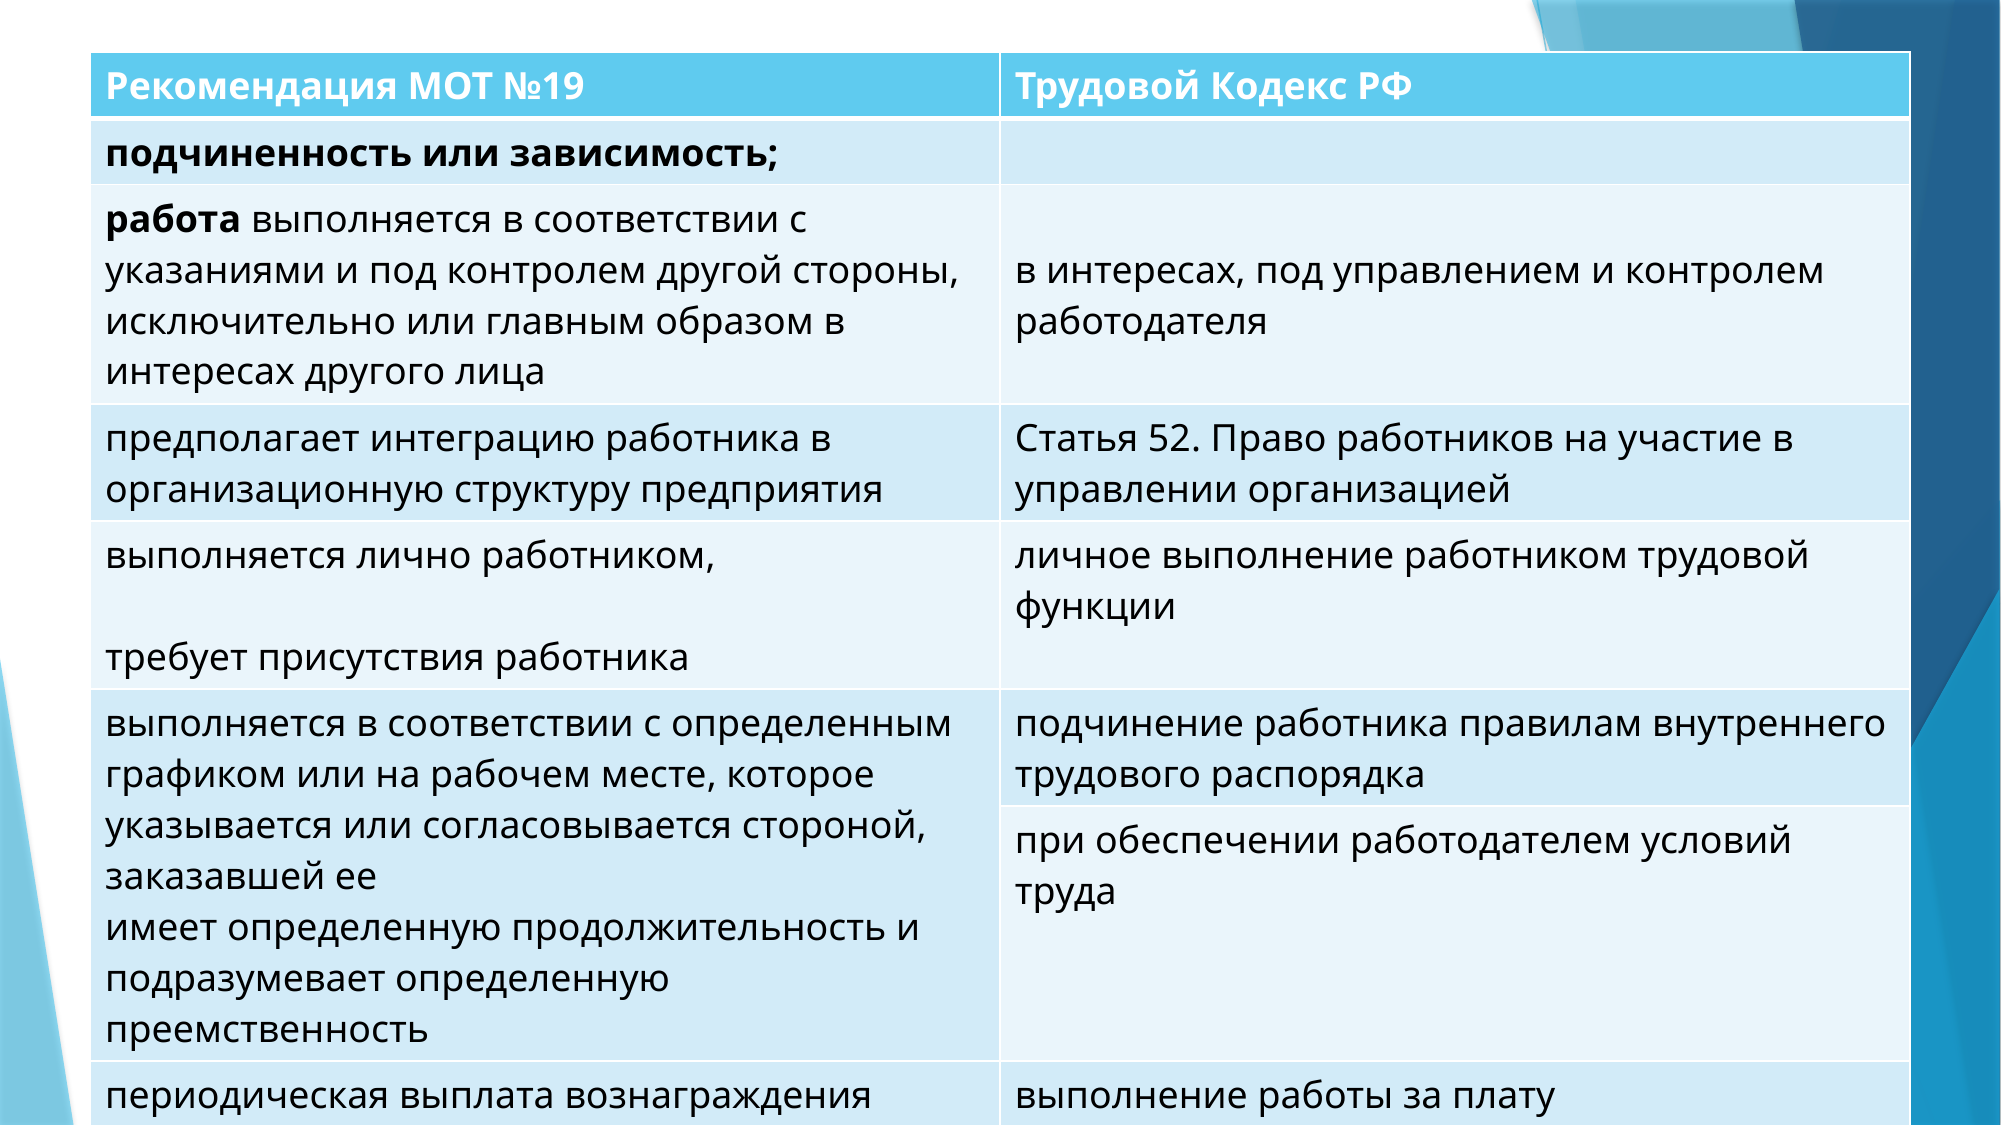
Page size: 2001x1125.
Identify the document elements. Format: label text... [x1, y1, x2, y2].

table_header Трудовой Кодекс РФ [1001, 53, 1909, 116]
table_cell предполагает интеграцию работника в организационную структуру предприятия [91, 405, 999, 520]
table_cell Статья 52. Право работников на участие в управлении организацией [1001, 405, 1909, 520]
table_cell выполняется лично работником, требует присутствия работника [91, 522, 999, 688]
table_cell работа выполняется в соответствии с указаниями и под контролем другой стороны, исключительно или главным образом в интересах другого лица [91, 185, 999, 403]
table_cell периодическая выплата вознаграждения работнику [91, 1062, 999, 1125]
table_cell подчинение работника правилам внутреннего трудового распорядка [1001, 690, 1909, 805]
table_cell подчиненность или зависимость; [91, 121, 999, 184]
table_cell личное выполнение работником трудовой функции [1001, 522, 1909, 688]
table_cell в интересах, под управлением и контролем работодателя [1001, 185, 1909, 403]
table_cell выполняется в соответствии с определенным графиком или на рабочем месте, которое указывается или согласовывается стороной, заказавшей ее имеет определенную продолжительность и подразумевает определенную преемственность [91, 690, 999, 1060]
table_cell [1001, 121, 1909, 184]
table_cell выполнение работы за плату [1001, 1062, 1909, 1125]
table_header Рекомендация МОТ №19 [91, 53, 999, 116]
table_cell при обеспечении работодателем условий труда [1001, 807, 1909, 1060]
